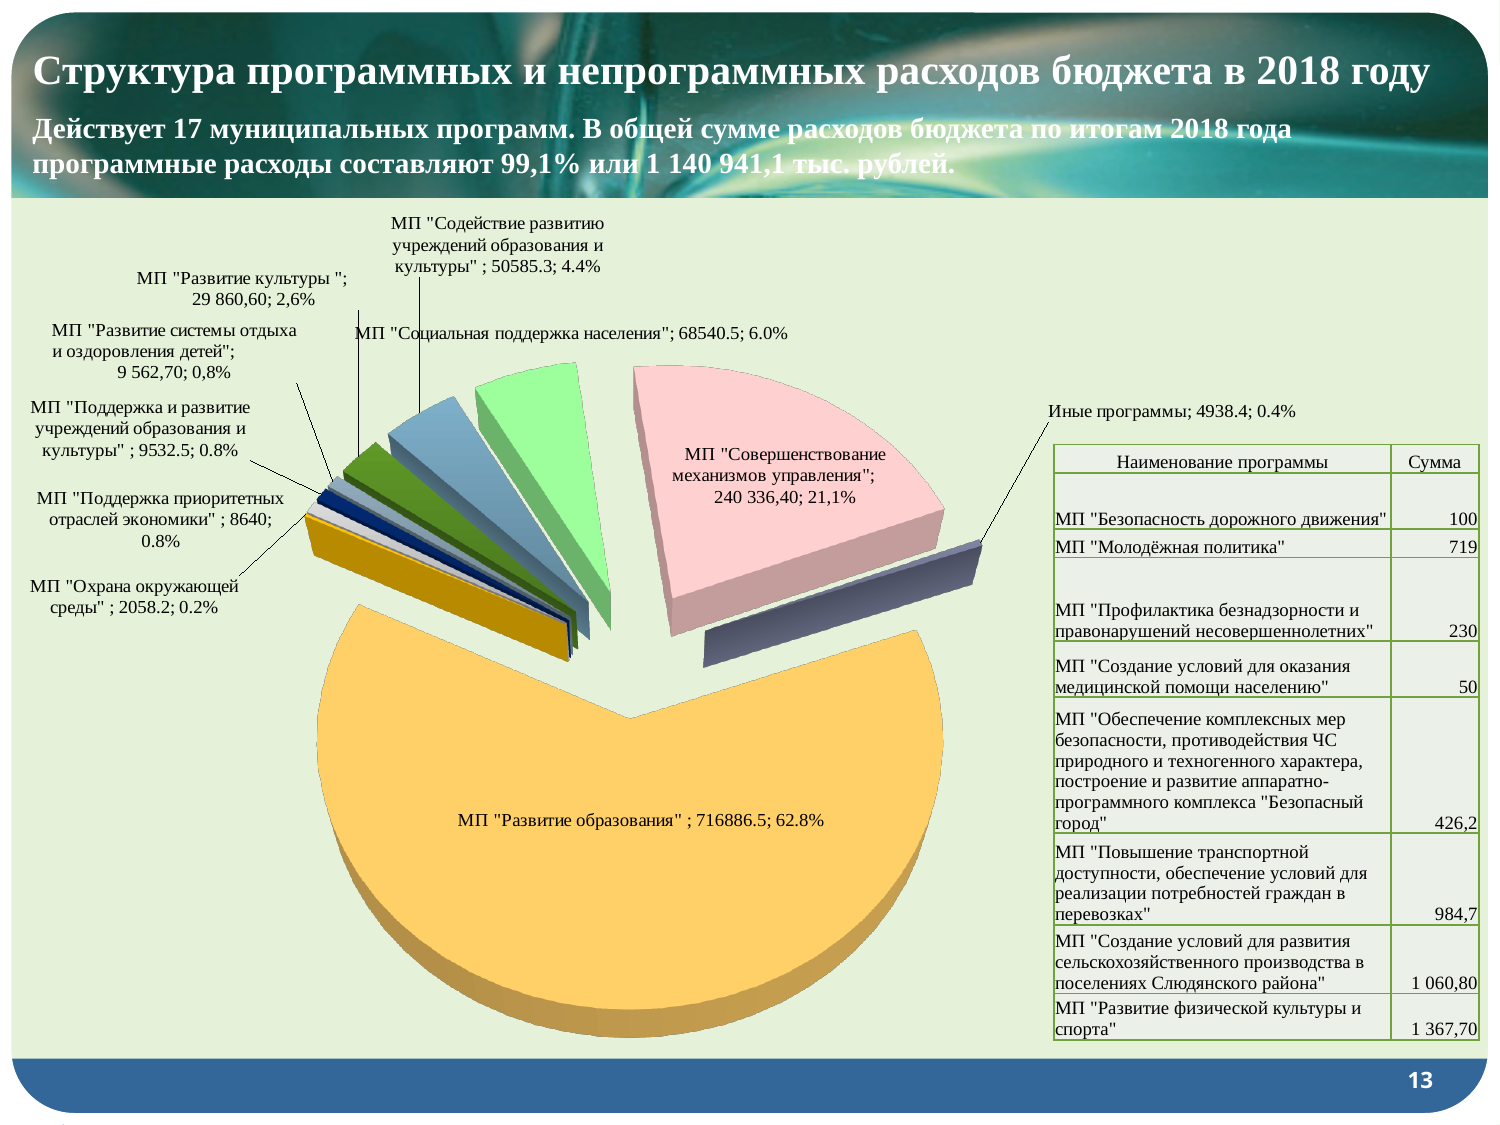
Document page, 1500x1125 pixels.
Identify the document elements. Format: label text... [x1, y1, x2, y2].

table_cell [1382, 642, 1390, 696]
table_cell 50 [1392, 642, 1478, 696]
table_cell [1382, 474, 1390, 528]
picture [49, 13, 1450, 19]
title Структура программных и непрограммных расходов бюджета в 2018 году [17, 19, 1500, 117]
table_cell 1 060,80 [1392, 926, 1478, 993]
text_box Действует 17 муниципальных программ. В общей сумме расходов бюджета по итогам 2018 года программные расходы составляют 99,1% или 1 140 941,1 тыс. рублей. [17, 101, 1483, 187]
table_cell 426,2 [1392, 698, 1478, 832]
slide_number 13 [1358, 1058, 1483, 1105]
table_cell 984,7 [1392, 834, 1478, 924]
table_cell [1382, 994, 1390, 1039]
table_cell 100 [1392, 474, 1478, 528]
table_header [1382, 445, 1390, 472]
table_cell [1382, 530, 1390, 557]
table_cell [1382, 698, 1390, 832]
table_header Сумма [1392, 445, 1478, 472]
table_cell 719 [1392, 530, 1478, 557]
picture [12, 53, 1488, 198]
chart [17, 207, 1377, 1059]
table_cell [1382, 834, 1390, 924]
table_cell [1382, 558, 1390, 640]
table_cell 230 [1392, 558, 1478, 640]
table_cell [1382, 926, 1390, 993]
table_cell 1 367,70 [1392, 994, 1478, 1039]
